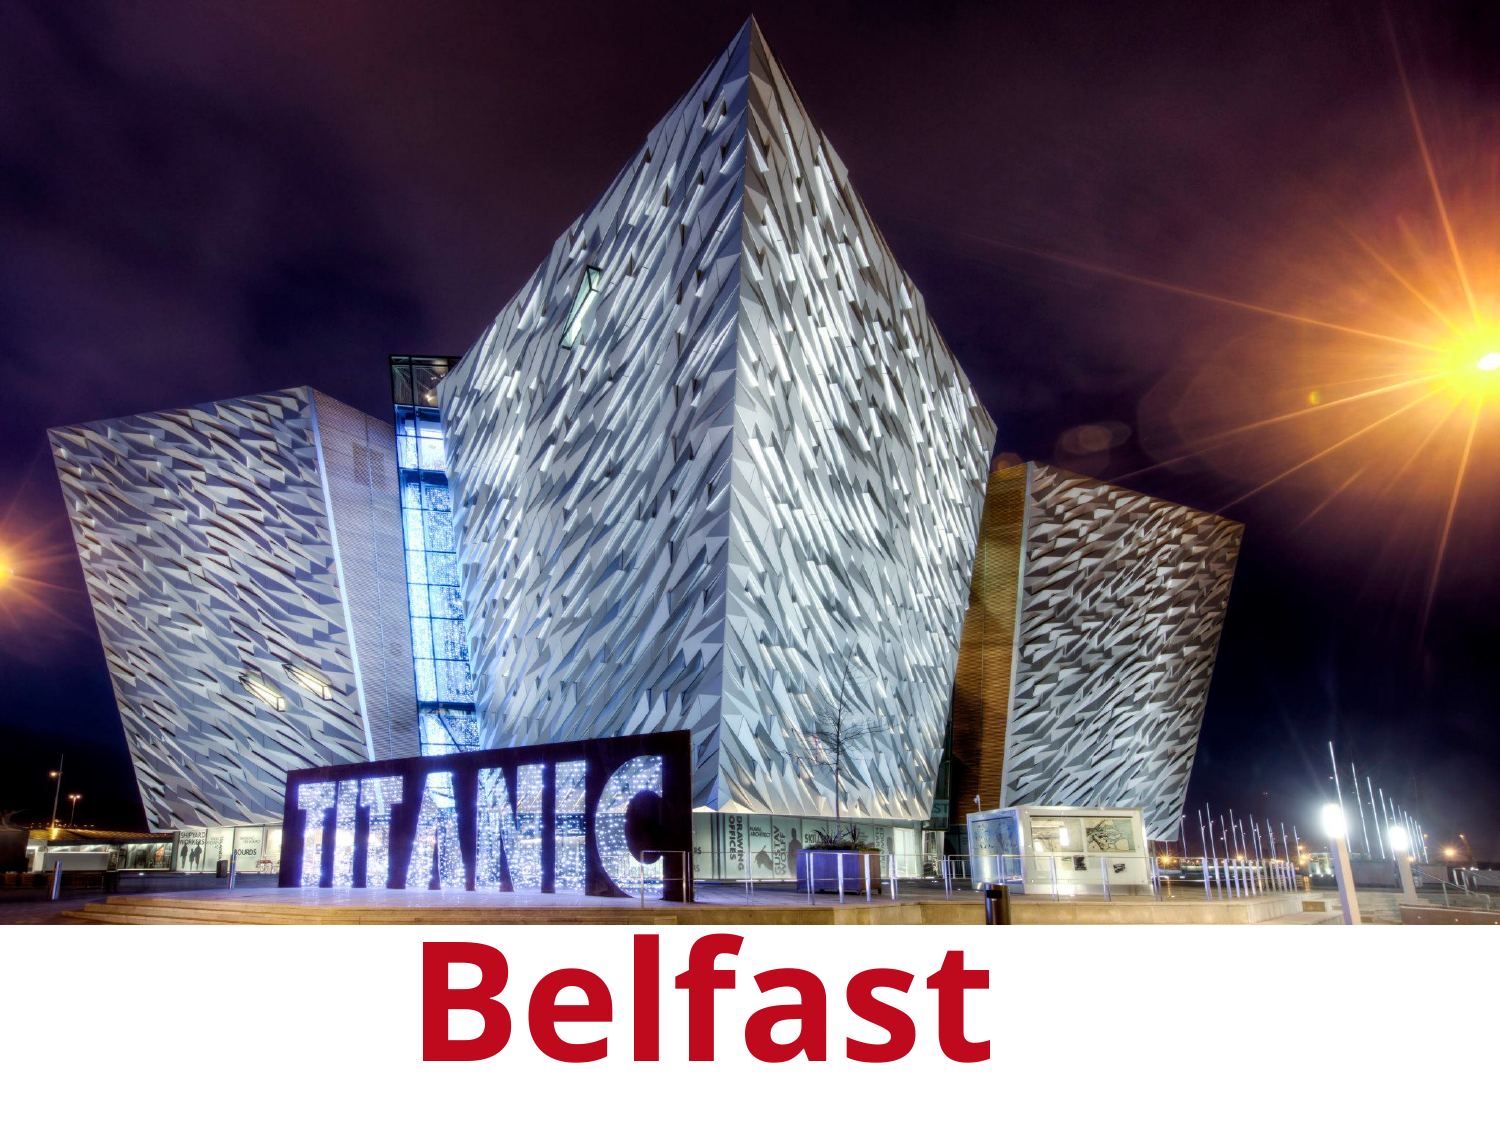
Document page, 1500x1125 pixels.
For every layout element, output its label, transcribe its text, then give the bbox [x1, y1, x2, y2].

picture [0, 0, 1500, 926]
text_box Belfast [225, 934, 1225, 1103]
